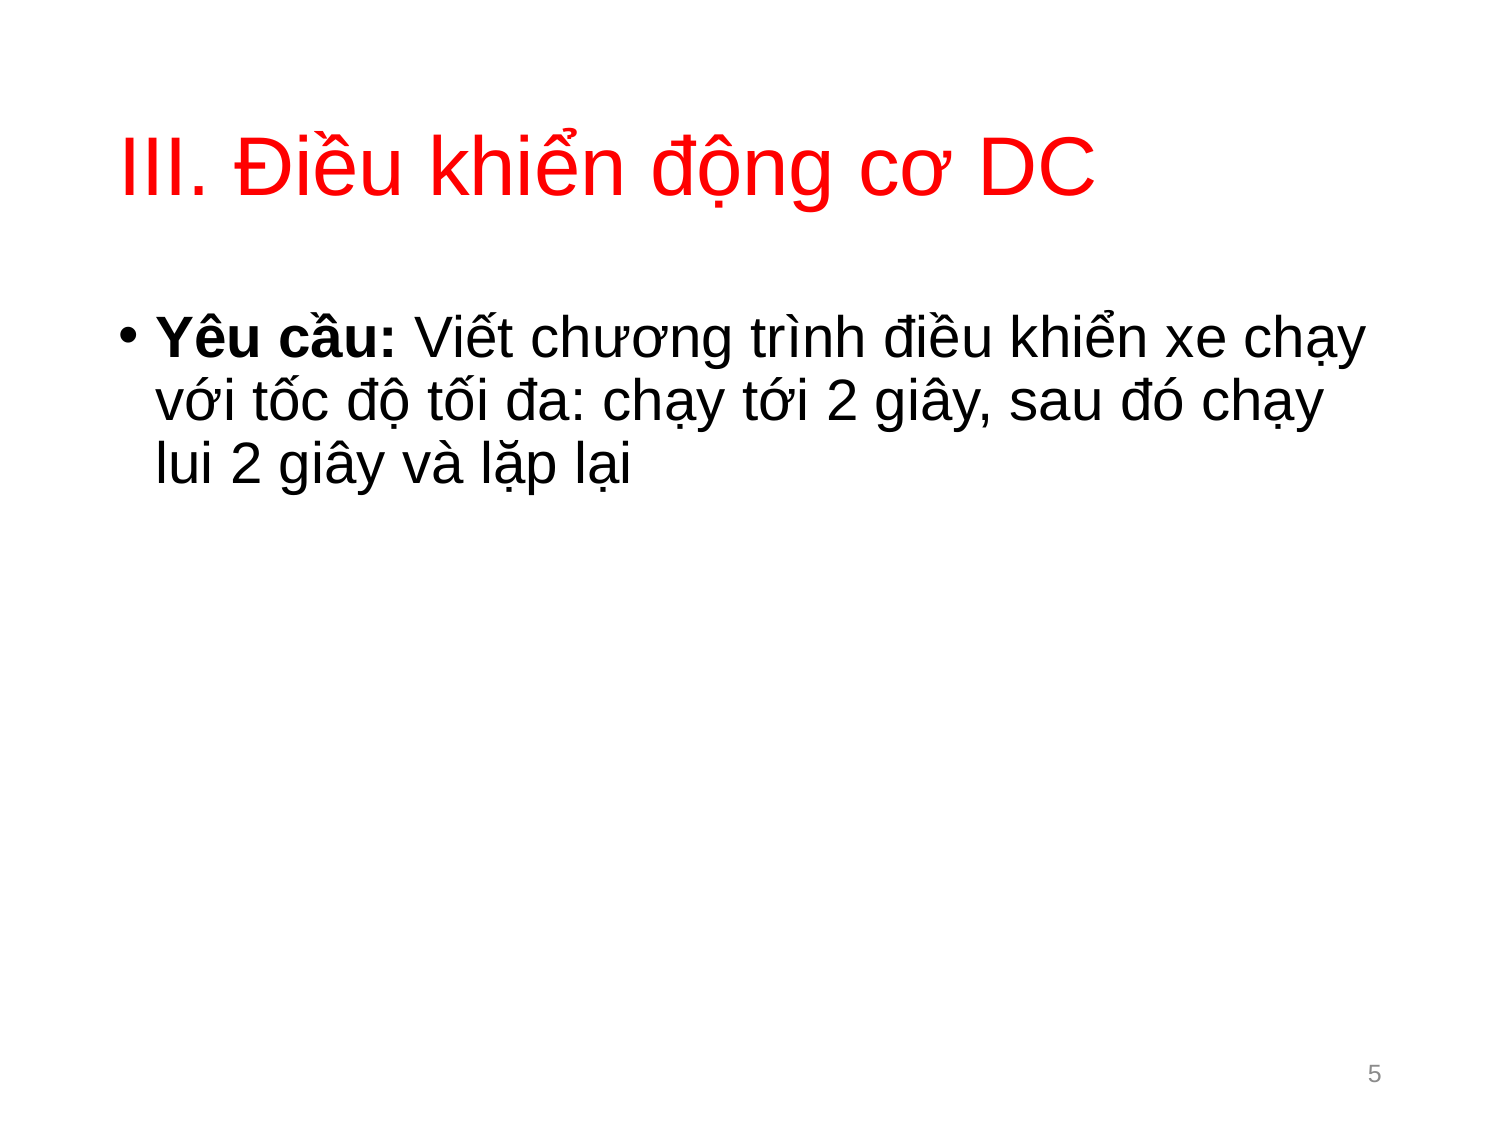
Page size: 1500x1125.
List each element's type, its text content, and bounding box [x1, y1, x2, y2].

slide_number 5 [1059, 1042, 1397, 1103]
list Yêu cầu: Viết chương trình điều khiển xe chạy với tốc độ tối đa: chạy tới 2 giây, sau đó chạy lui 2 giây và lặp lại [103, 299, 1397, 1014]
title III. Điều khiển động cơ DC [103, 59, 1397, 278]
